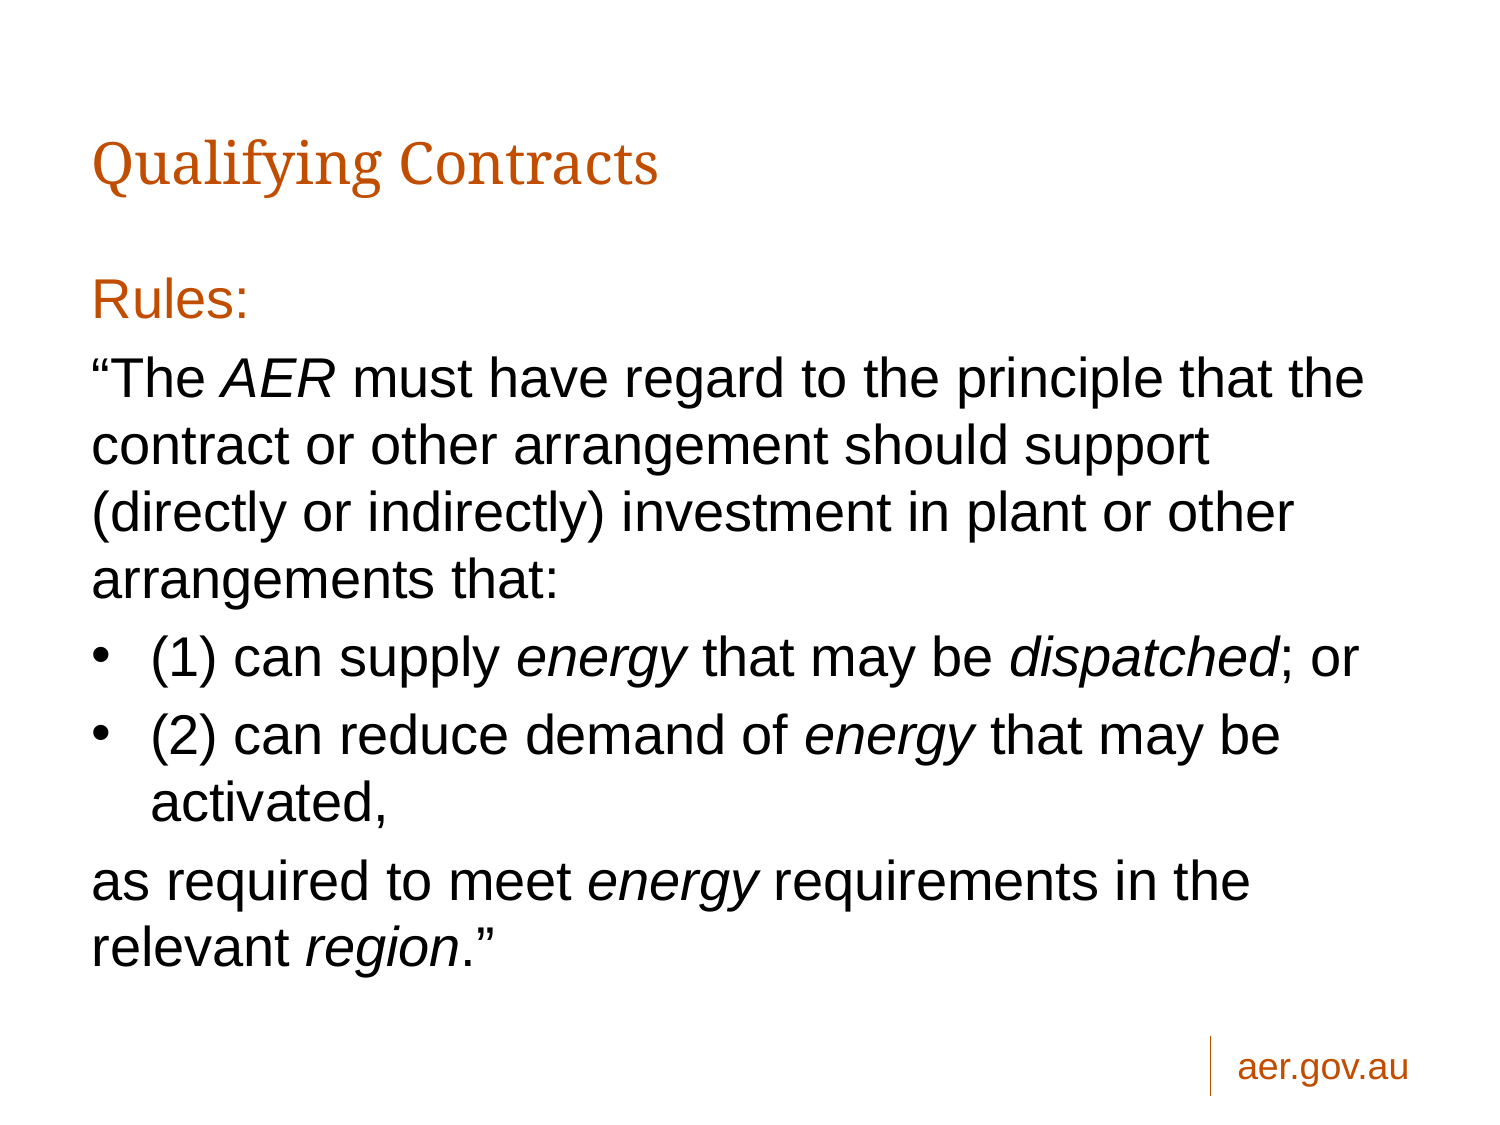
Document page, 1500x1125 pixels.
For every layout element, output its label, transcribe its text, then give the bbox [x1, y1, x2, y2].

list Rules: “The AER must have regard to the principle that the contract or other arrangement should support (directly or indirectly) investment in plant or other arrangements that: (1) can supply energy that may be dispatched; or (2) can reduce demand of energy that may be activated, as required to meet energy requirements in the relevant region.” [76, 255, 1424, 1000]
title Qualifying Contracts [76, 90, 1424, 233]
